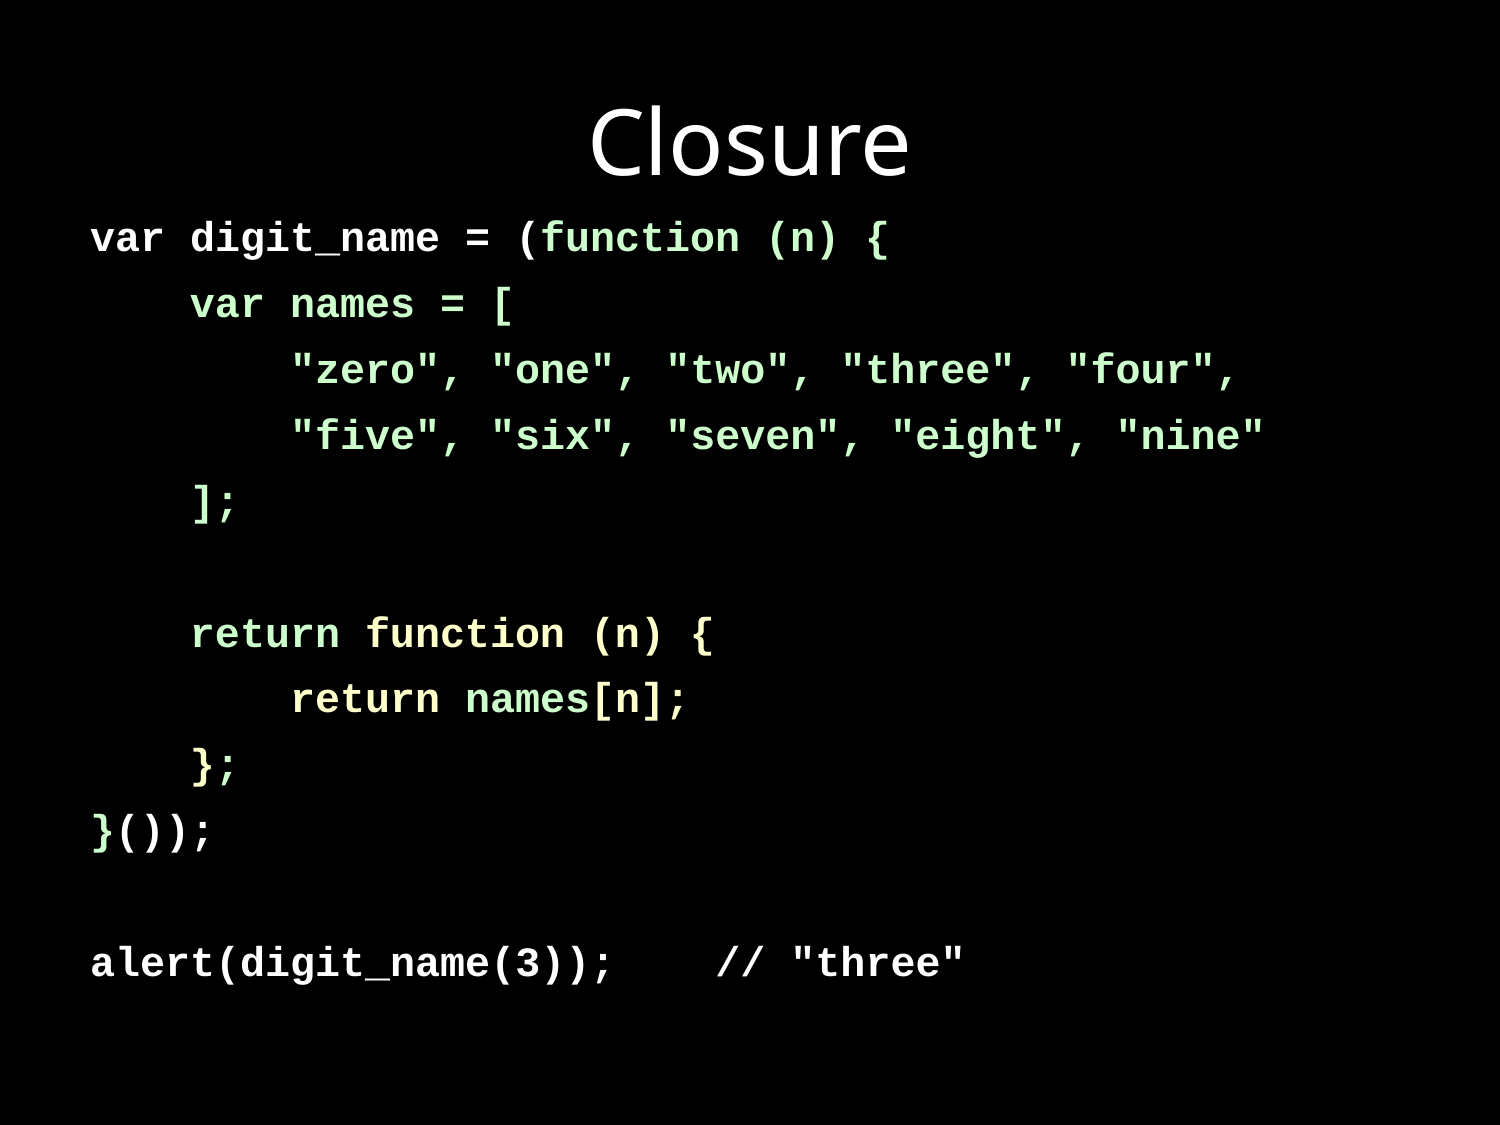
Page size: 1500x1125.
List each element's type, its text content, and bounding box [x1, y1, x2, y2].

list var digit_name = (function (n) { var names = [ "zero", "one", "two", "three", "four", "five", "six", "seven", "eight", "nine" ]; return function (n) { return names[n]; }; }()); alert(digit_name(3)); // "three" [74, 208, 1426, 1101]
title Closure [74, 44, 1426, 208]
